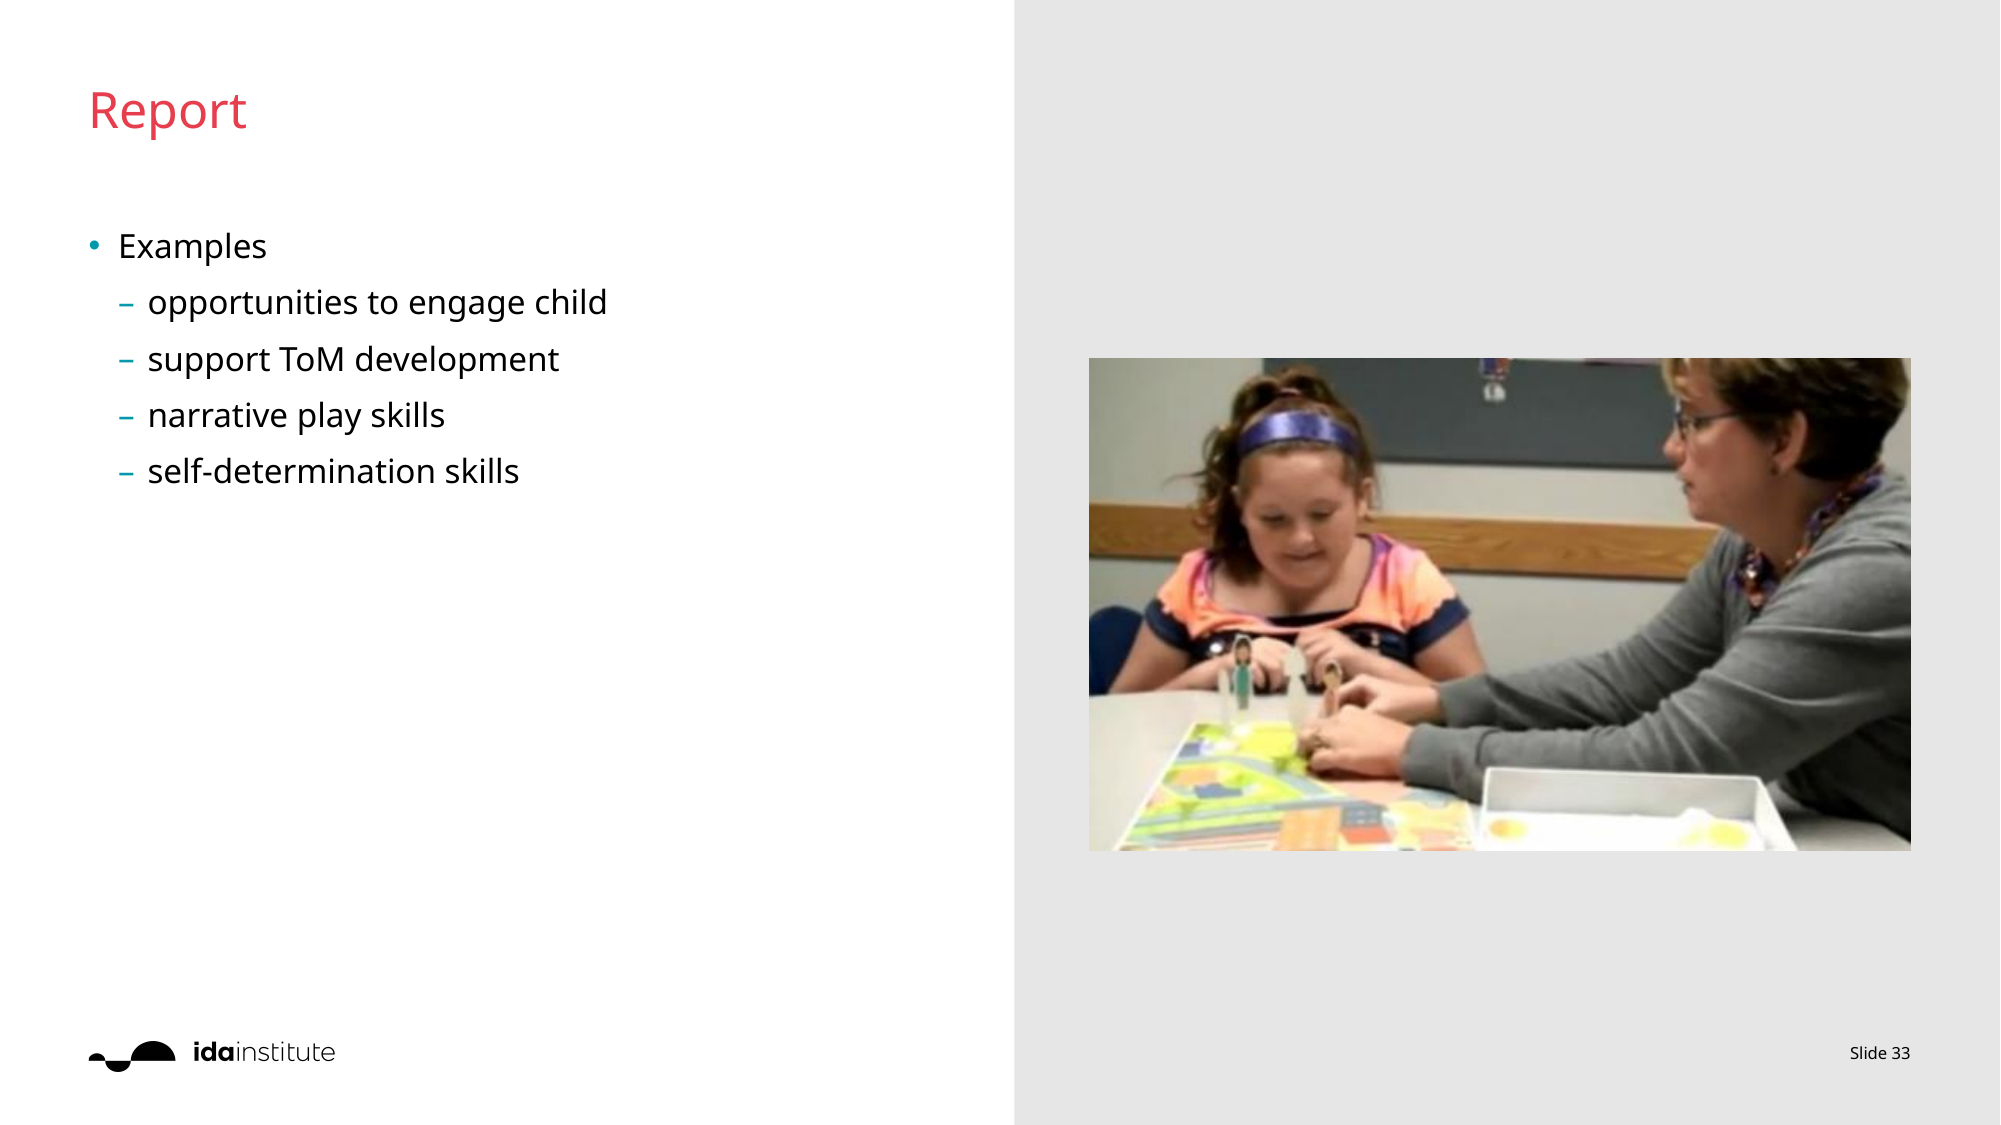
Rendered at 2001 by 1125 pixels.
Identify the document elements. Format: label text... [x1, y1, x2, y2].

picture [88, 1041, 335, 1072]
title Report [88, 88, 1911, 222]
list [1089, 358, 1911, 851]
slide_number Slide 33 [1785, 1030, 1911, 1066]
list Examples opportunities to engage child support ToM development narrative play skills self-determination skills [88, 221, 911, 989]
